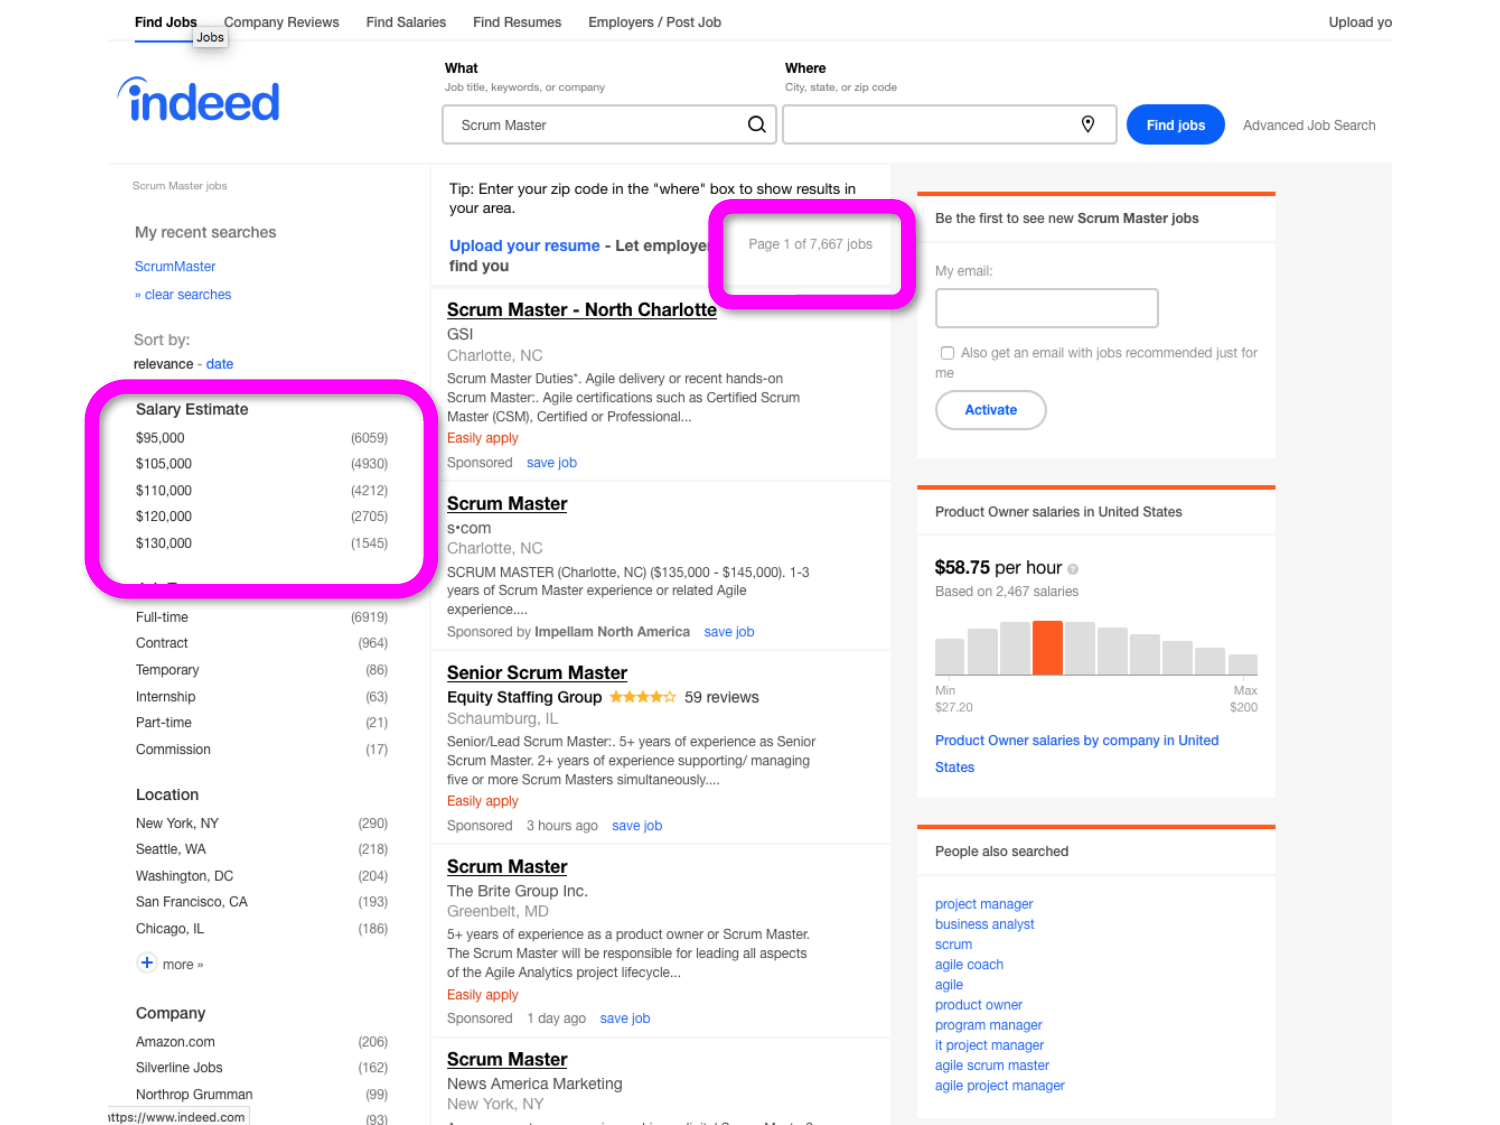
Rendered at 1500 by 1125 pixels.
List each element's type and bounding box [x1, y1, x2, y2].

text_box [91, 392, 107, 586]
picture [107, 0, 1392, 1125]
